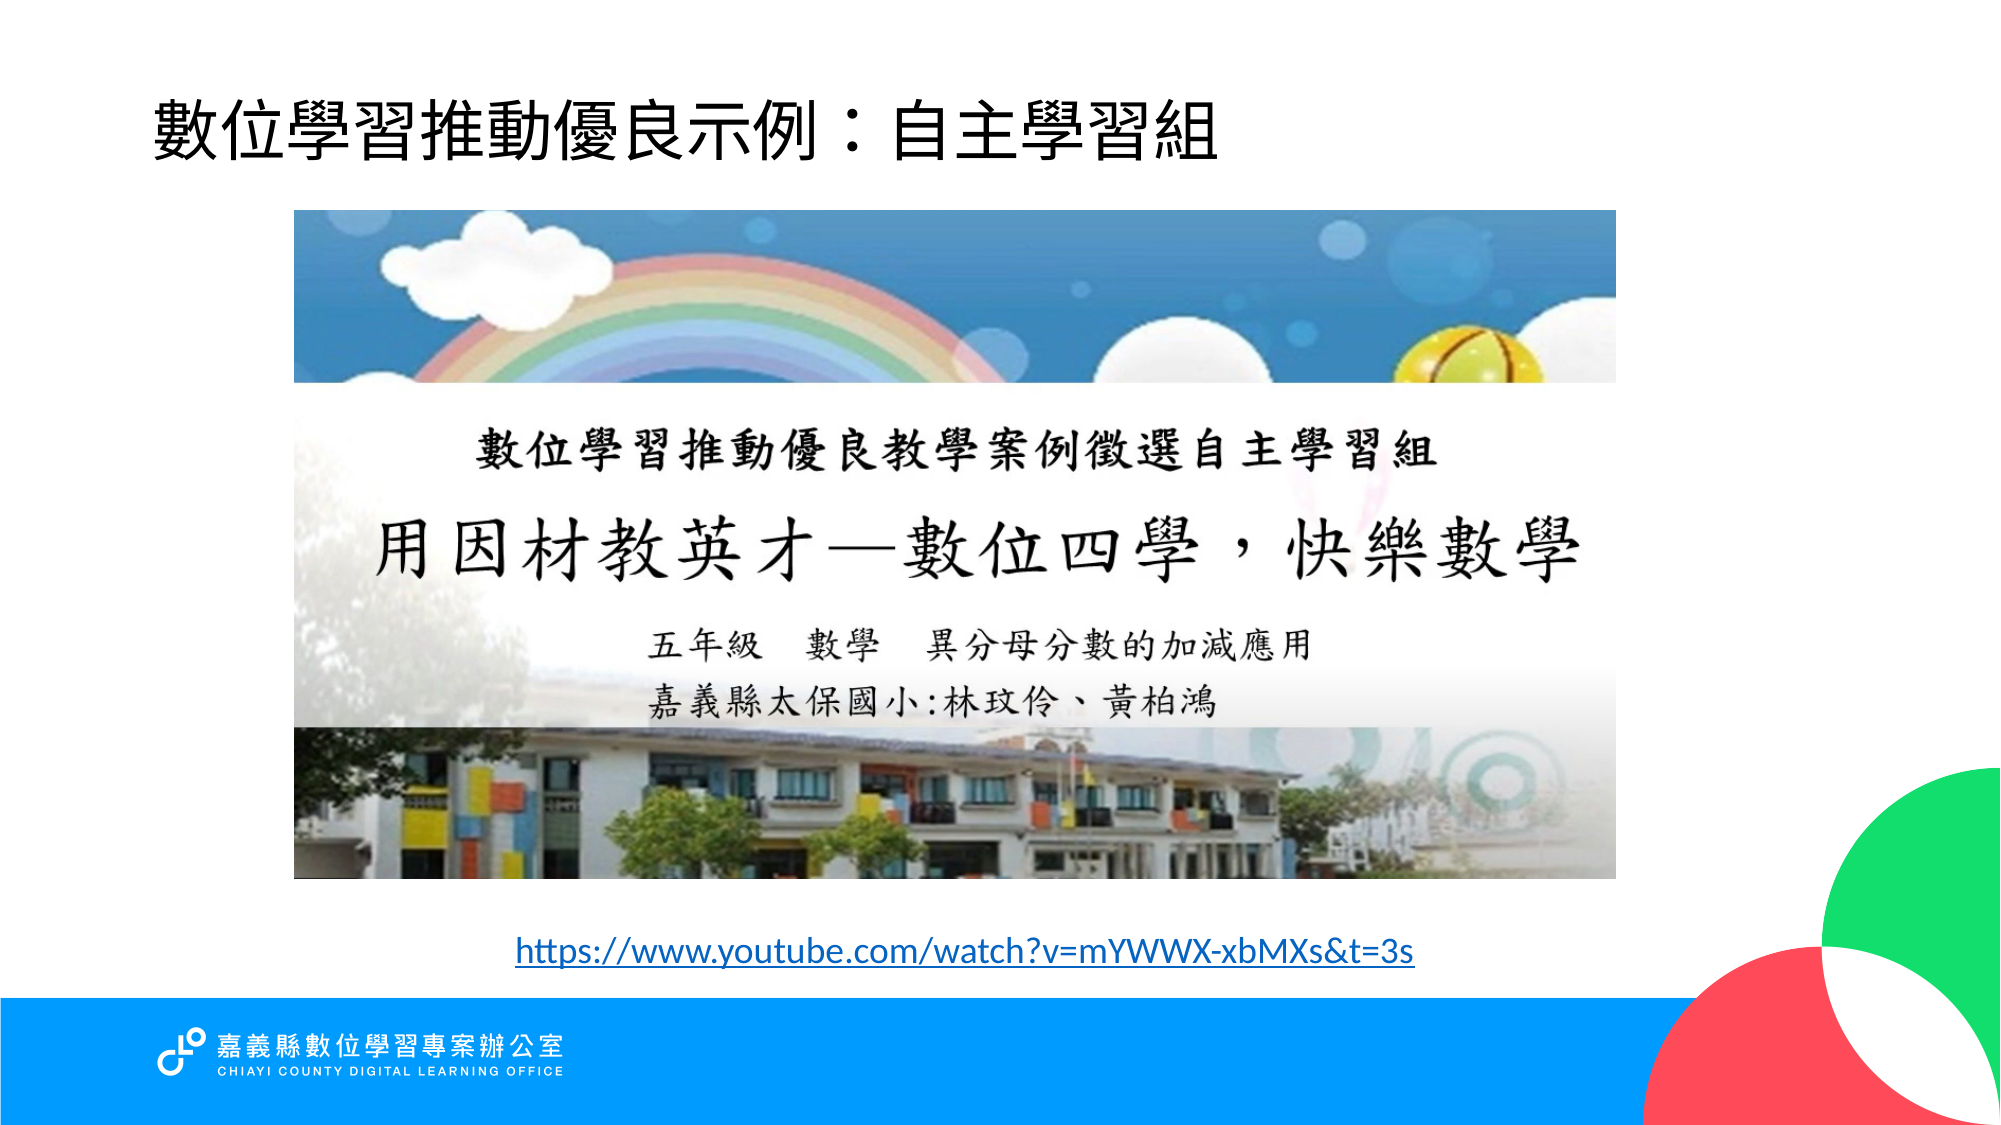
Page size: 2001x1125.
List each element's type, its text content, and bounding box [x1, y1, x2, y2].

title 數位學習推動優良示例：自主學習組 [137, 76, 1863, 193]
picture [0, 0, 2000, 1125]
text_box https://www.youtube.com/watch?v=mYWWX-xbMXs&t=3s [500, 918, 1500, 1024]
